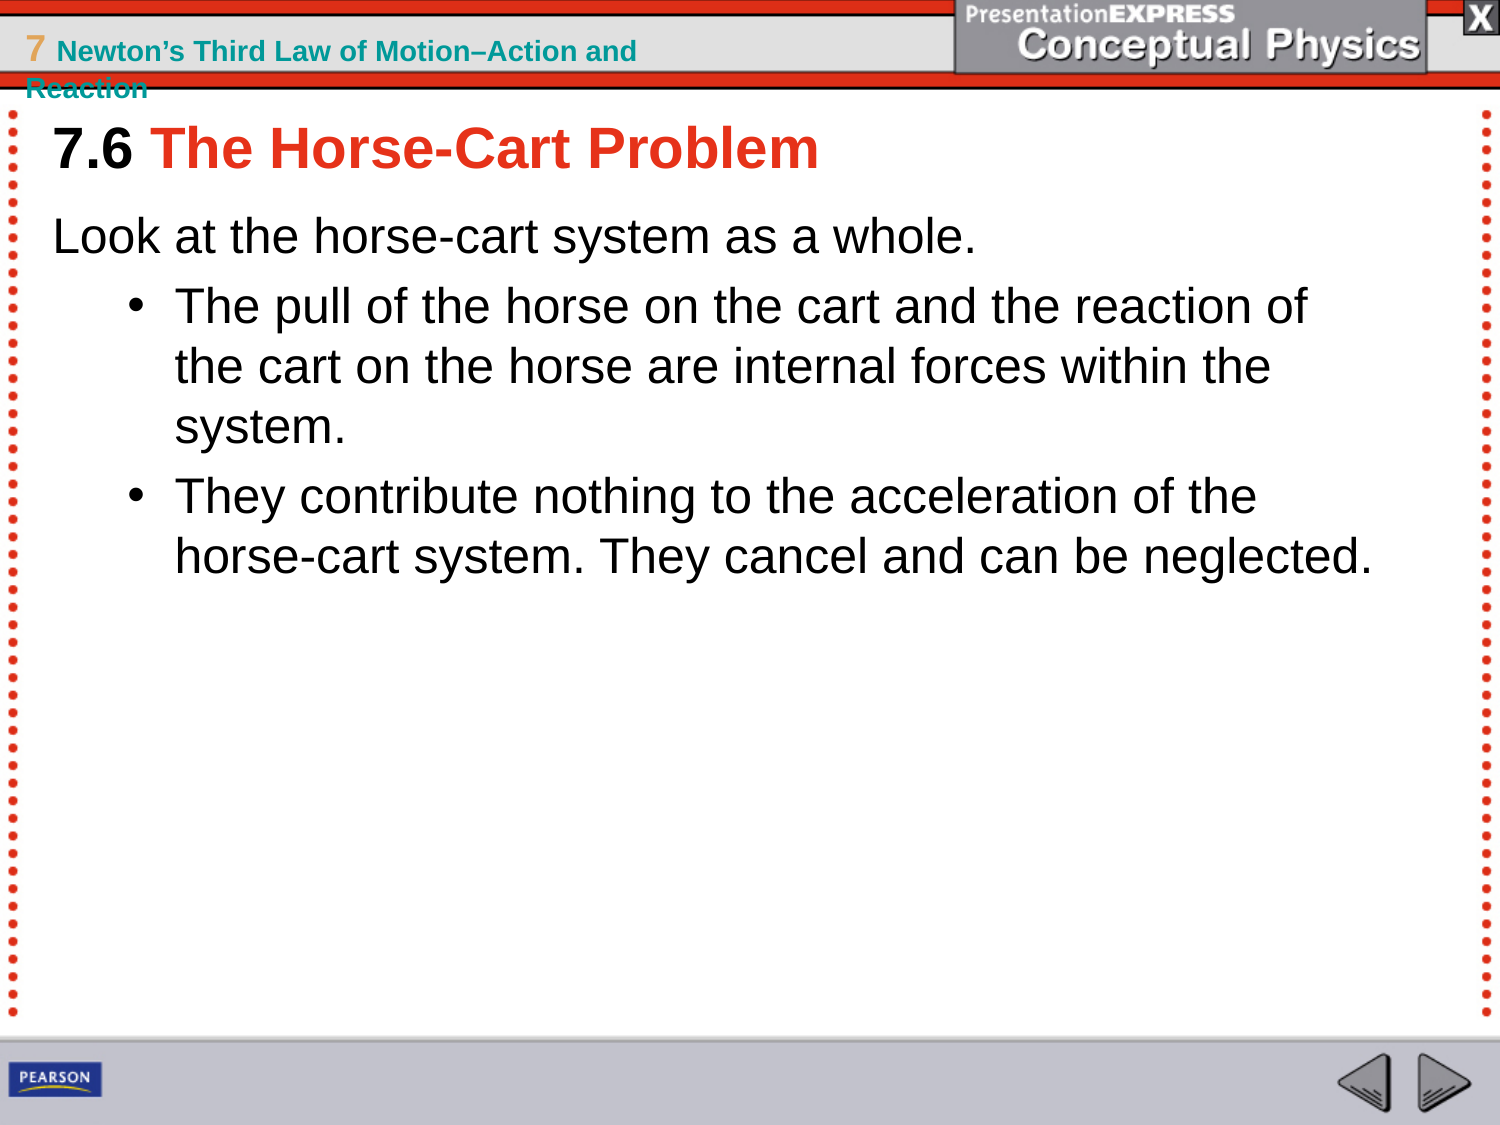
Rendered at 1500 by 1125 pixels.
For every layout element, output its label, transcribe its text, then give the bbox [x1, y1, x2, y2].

text_box Look at the horse-cart system as a whole. The pull of the horse on the cart and the reaction of the cart on the horse are internal forces within the system. They contribute nothing to the acceleration of the horse-cart system. They cancel and can be neglected. [37, 196, 1400, 595]
text_box 7.6 The Horse-Cart Problem [37, 102, 1113, 188]
picture [0, 0, 1500, 1125]
